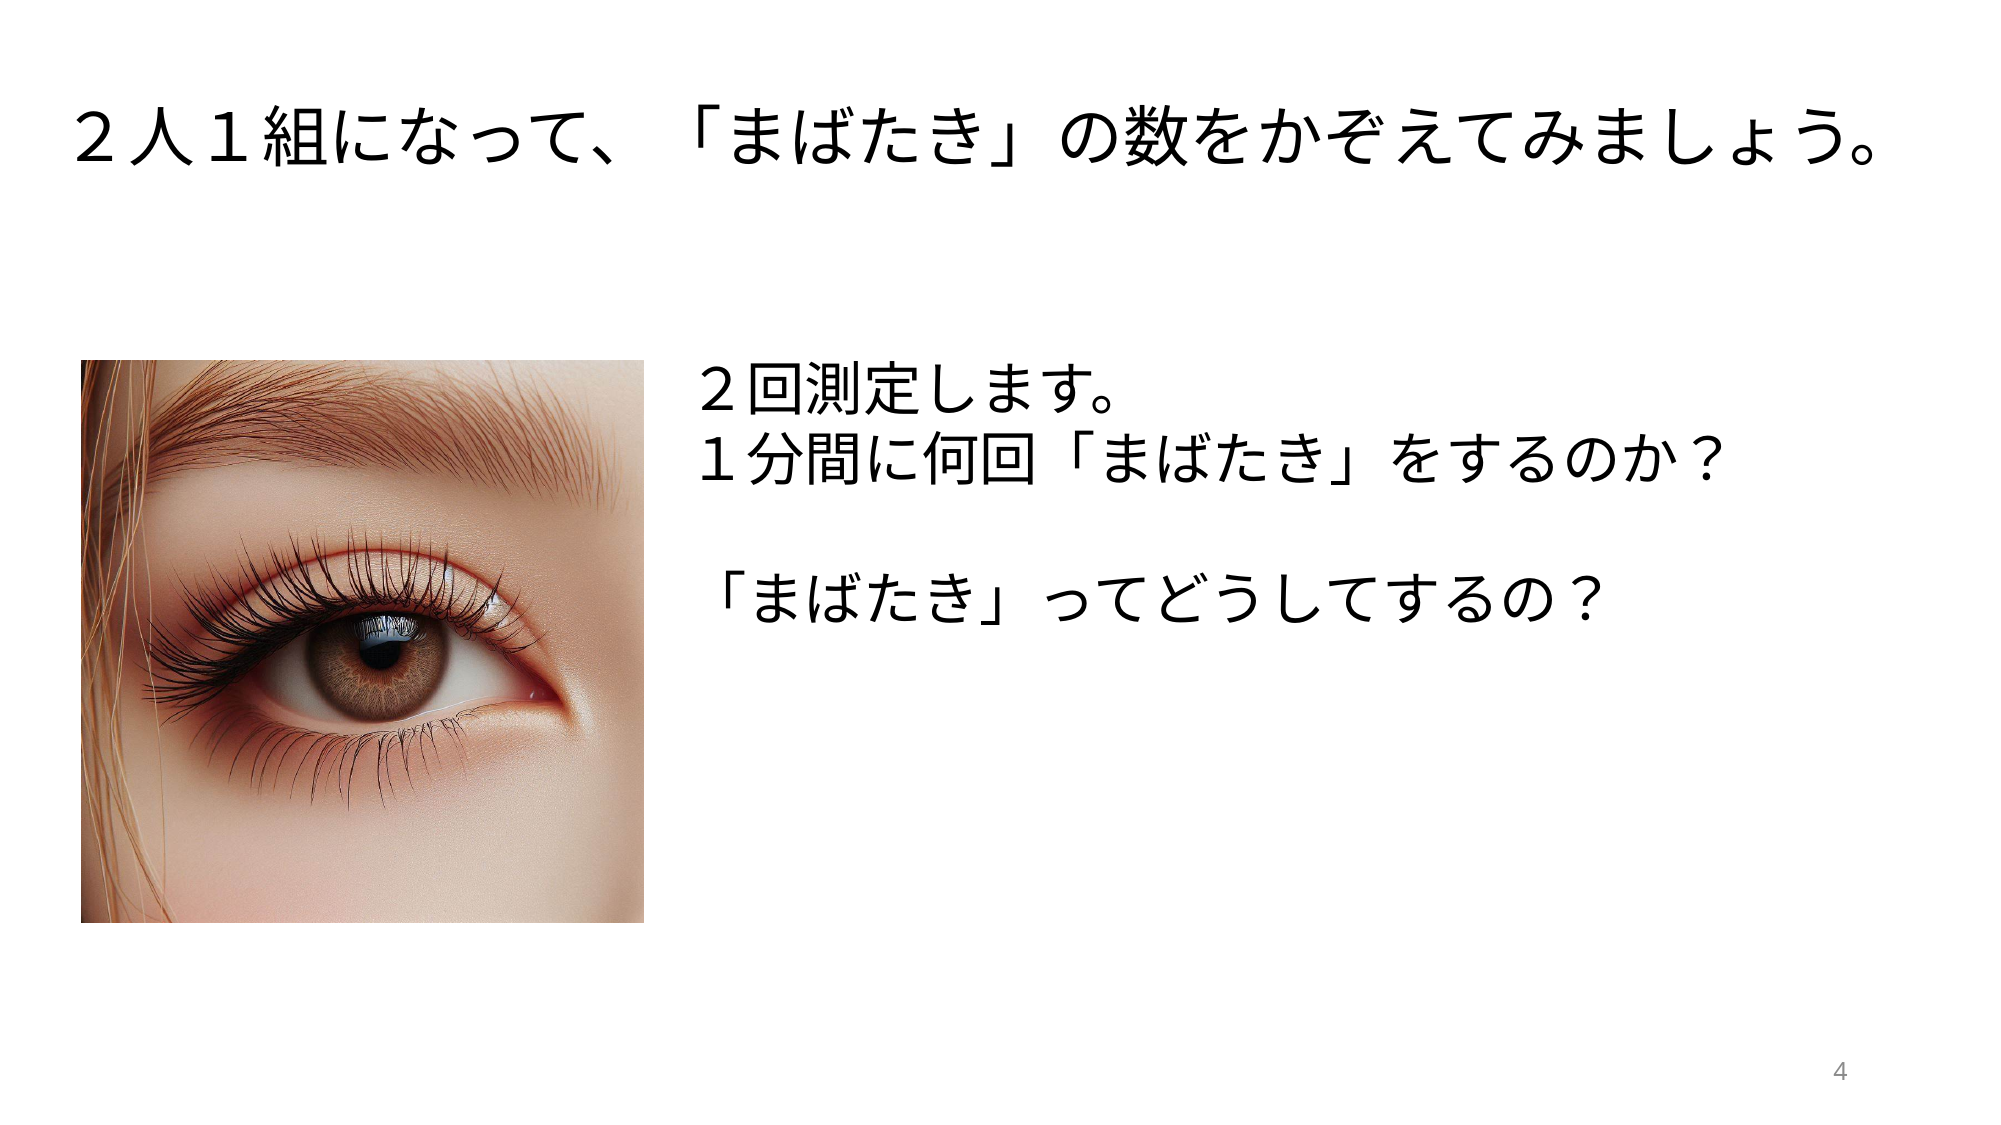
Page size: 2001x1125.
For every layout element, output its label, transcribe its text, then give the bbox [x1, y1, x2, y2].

text_box ２回測定します。 １分間に何回「まばたき」をするのか？ 「まばたき」ってどうしてするの？ [673, 344, 1859, 640]
picture [81, 360, 644, 924]
slide_number 4 [1412, 1042, 1863, 1103]
text_box ２人１組になって、「まばたき」の数をかぞえてみましょう。 [47, 87, 1933, 183]
